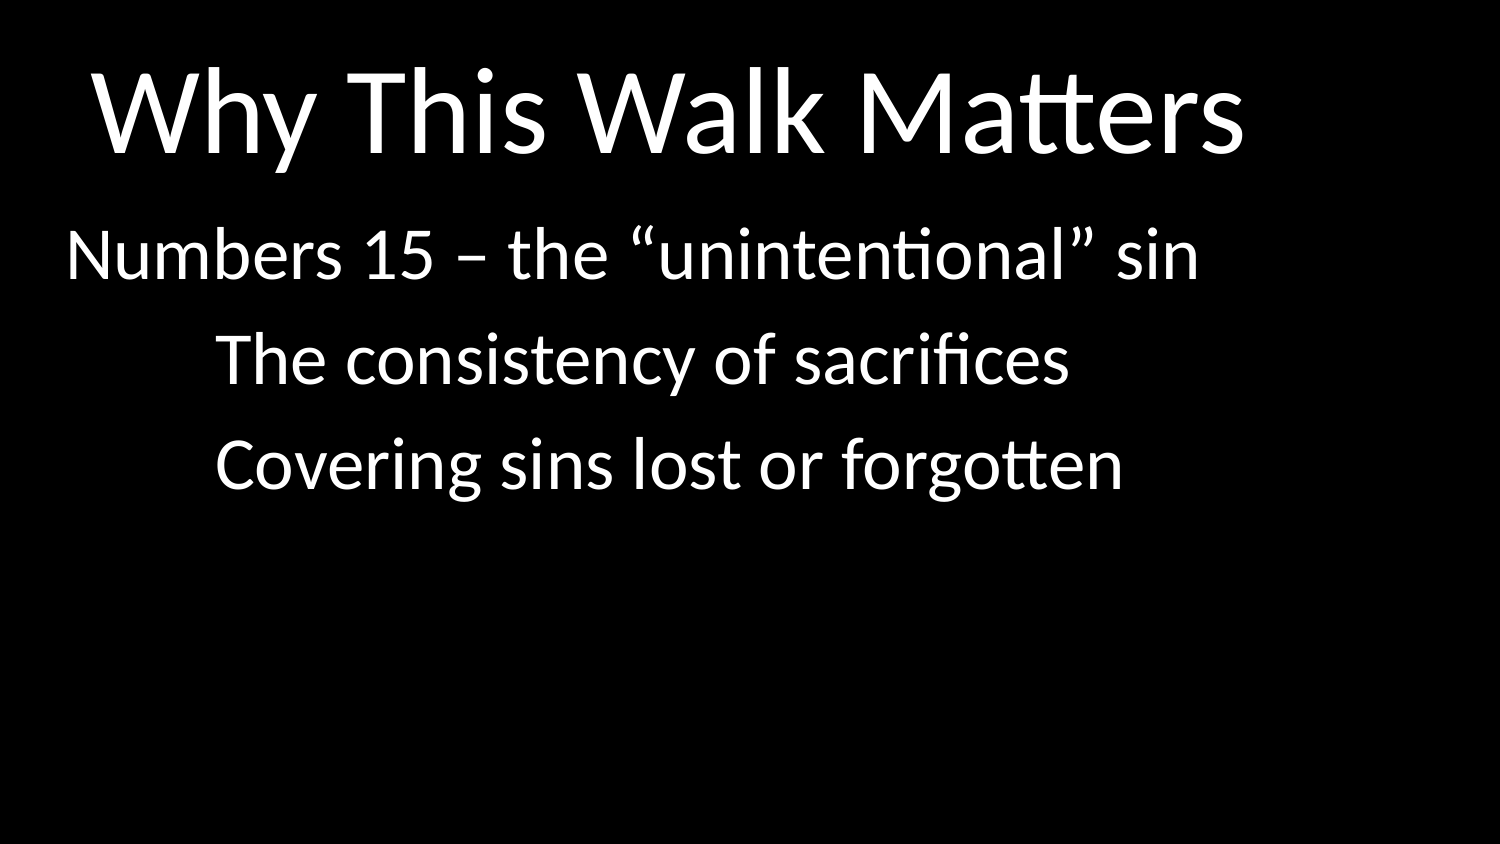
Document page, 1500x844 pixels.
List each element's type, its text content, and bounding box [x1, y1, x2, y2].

title Why This Walk Matters [75, 33, 1425, 175]
list Numbers 15 – the “unintentional” sin The consistency of sacrifices Covering sins lost or forgotten [50, 196, 1463, 844]
